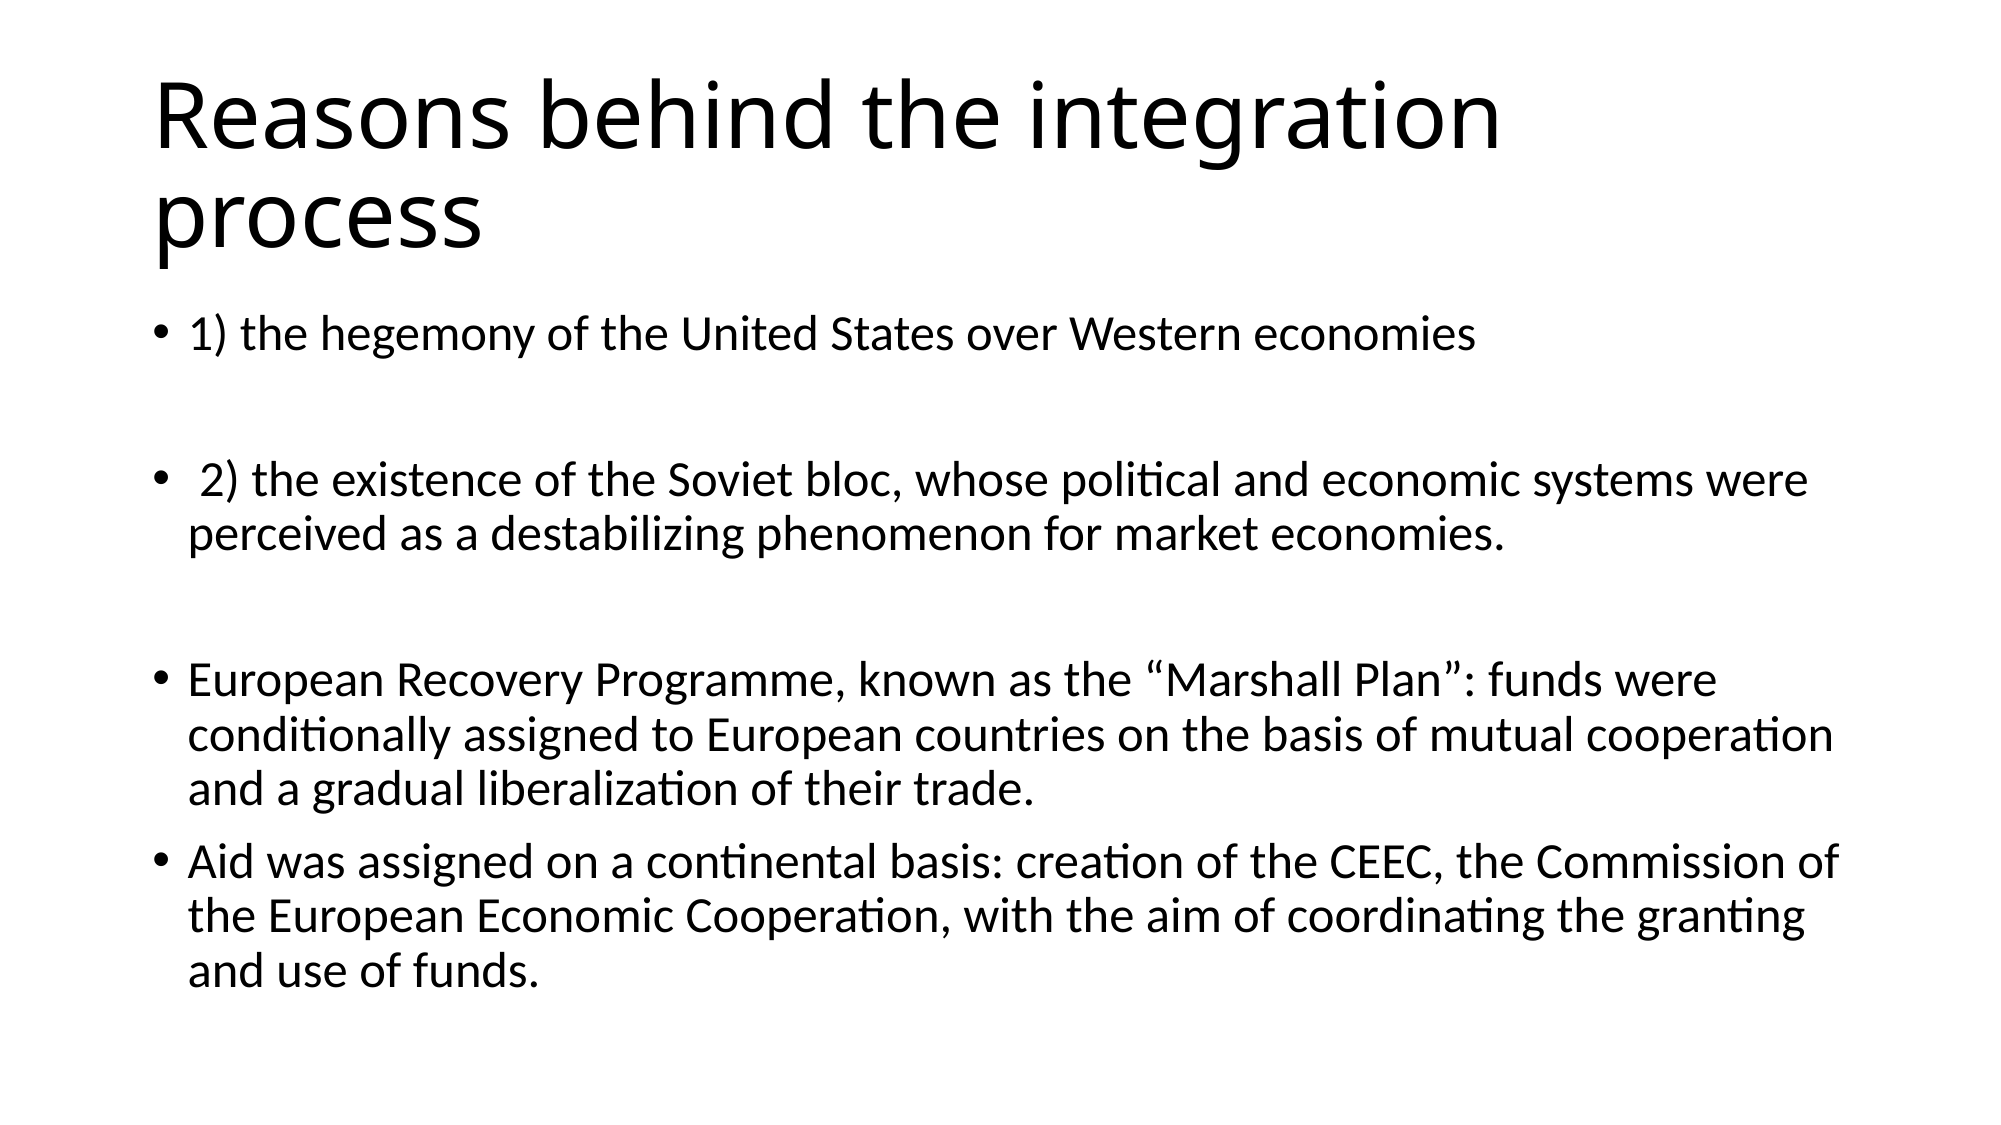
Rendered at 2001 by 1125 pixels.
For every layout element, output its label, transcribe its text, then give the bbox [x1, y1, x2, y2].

title Reasons behind the integration process [137, 59, 1863, 278]
list 1) the hegemony of the United States over Western economies 2) the existence of the Soviet bloc, whose political and economic systems were perceived as a destabilizing phenomenon for market economies. European Recovery Programme, known as the “Marshall Plan”: funds were conditionally assigned to European countries on the basis of mutual cooperation and a gradual liberalization of their trade. Aid was assigned on a continental basis: creation of the CEEC, the Commission of the European Economic Cooperation, with the aim of coordinating the granting and use of funds. [137, 299, 1863, 1014]
